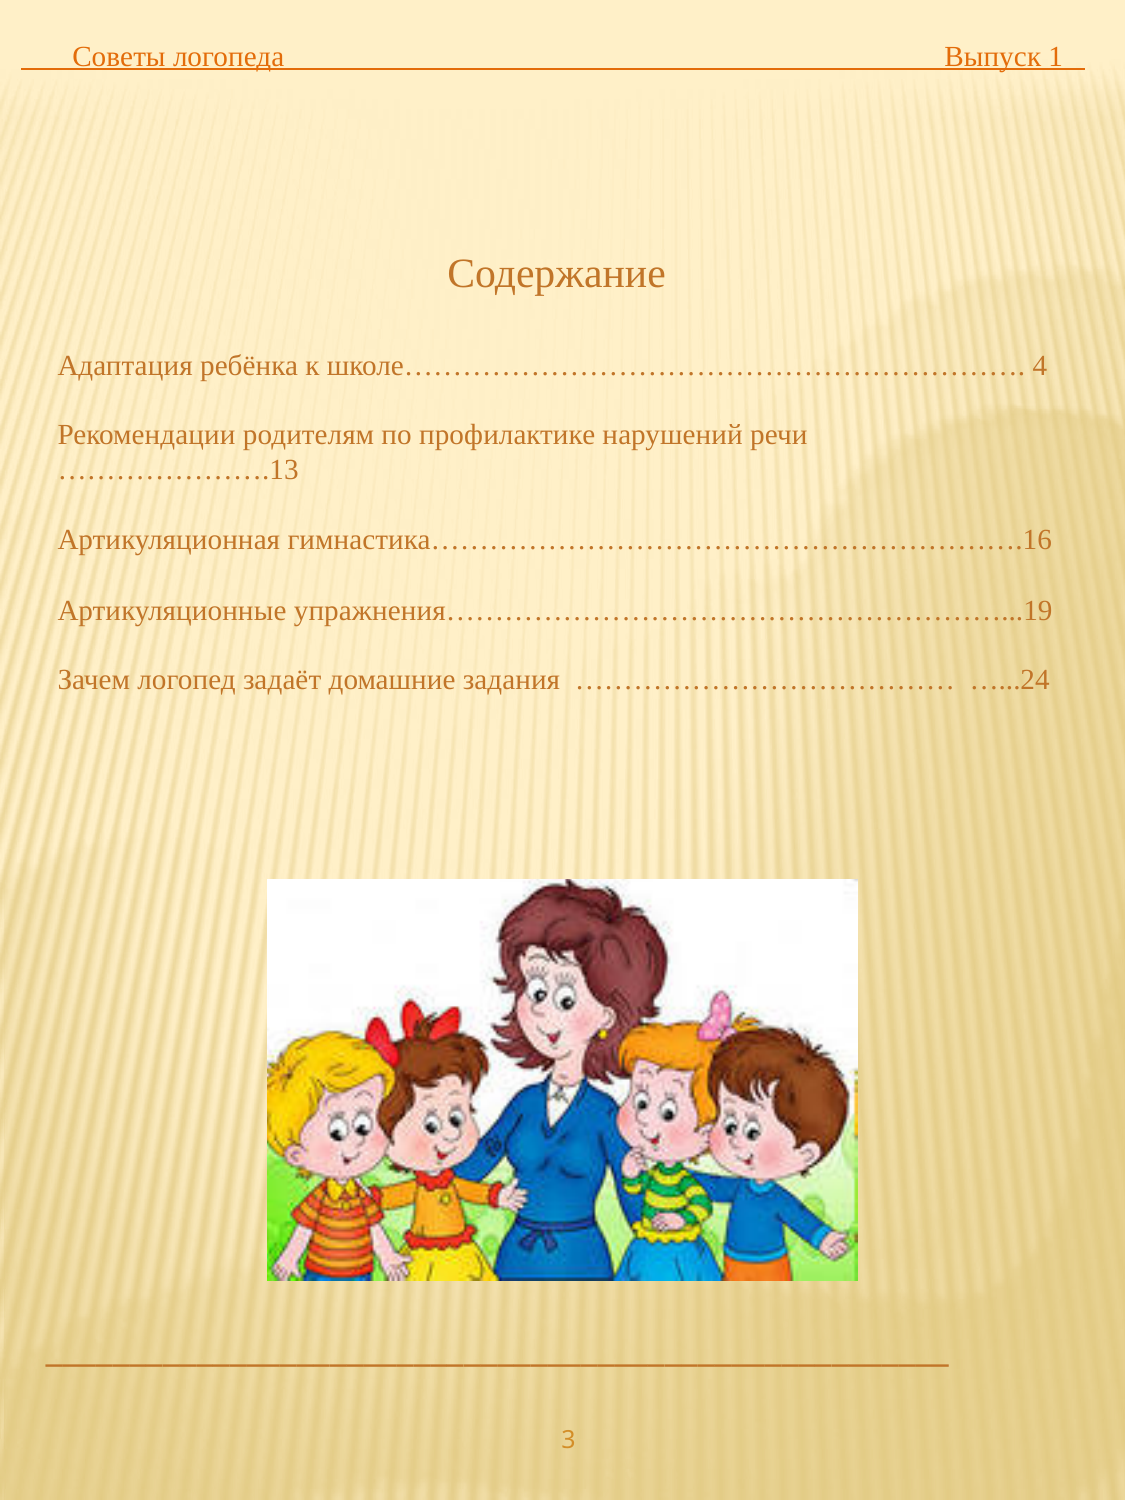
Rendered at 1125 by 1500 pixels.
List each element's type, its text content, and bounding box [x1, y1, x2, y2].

text_box Содержание Адаптация ребёнка к школе………………………………………………………. 4 Рекомендации родителям по профилактике нарушений речи ………………….13 Артикуляционная гимнастика…………………………………………………….16 Артикуляционные упражнения…………………………………………………...19 Зачем логопед задаёт домашние задания ………………………………… …...24 [42, 88, 1071, 773]
slide_number 3 [30, 1416, 1107, 1471]
picture [266, 879, 858, 1281]
picture [631, 1274, 642, 1281]
text_box Советы логопеда Выпуск 1 [6, 29, 1101, 80]
text_box ______________________________________________________ [30, 1316, 1094, 1377]
